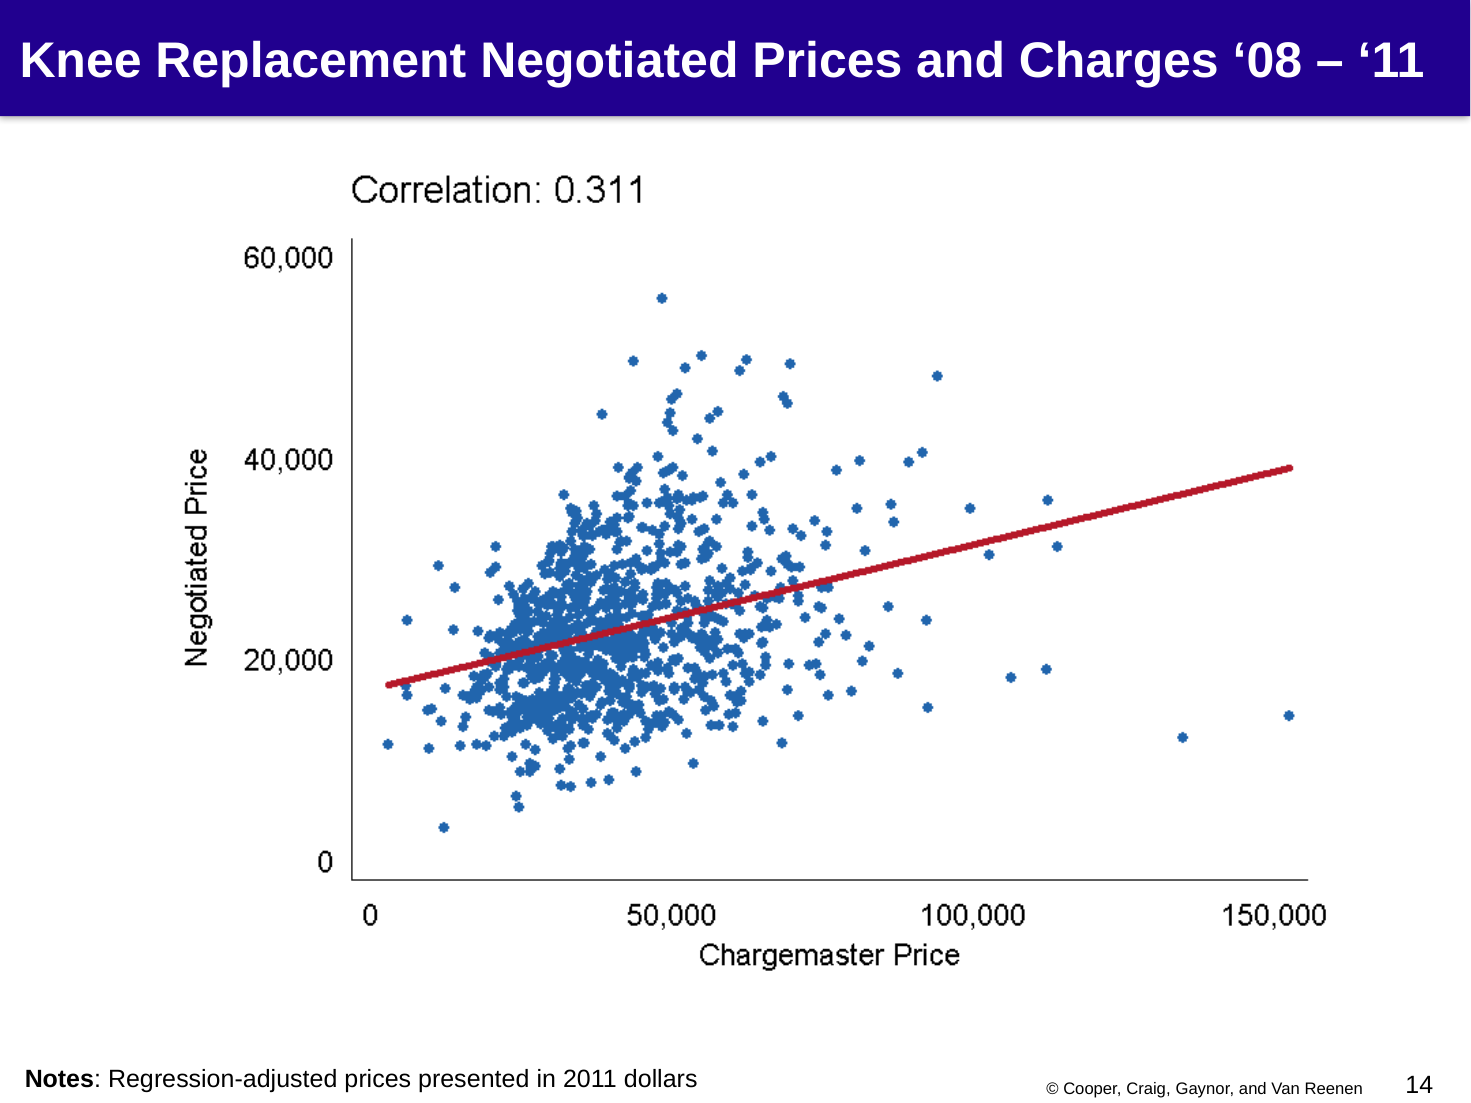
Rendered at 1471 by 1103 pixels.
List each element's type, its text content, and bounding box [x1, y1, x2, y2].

text_box © Cooper, Craig, Gaynor, and Van Reenen [1031, 1070, 1379, 1103]
picture [136, 143, 1342, 1020]
slide_number 13 [1401, 1068, 1434, 1099]
text_box Notes: Regression-adjusted prices presented in 2011 dollars [9, 1054, 714, 1100]
title Knee Replacement Negotiated Prices and Charges ‘08 – ‘11 [19, 27, 1434, 88]
